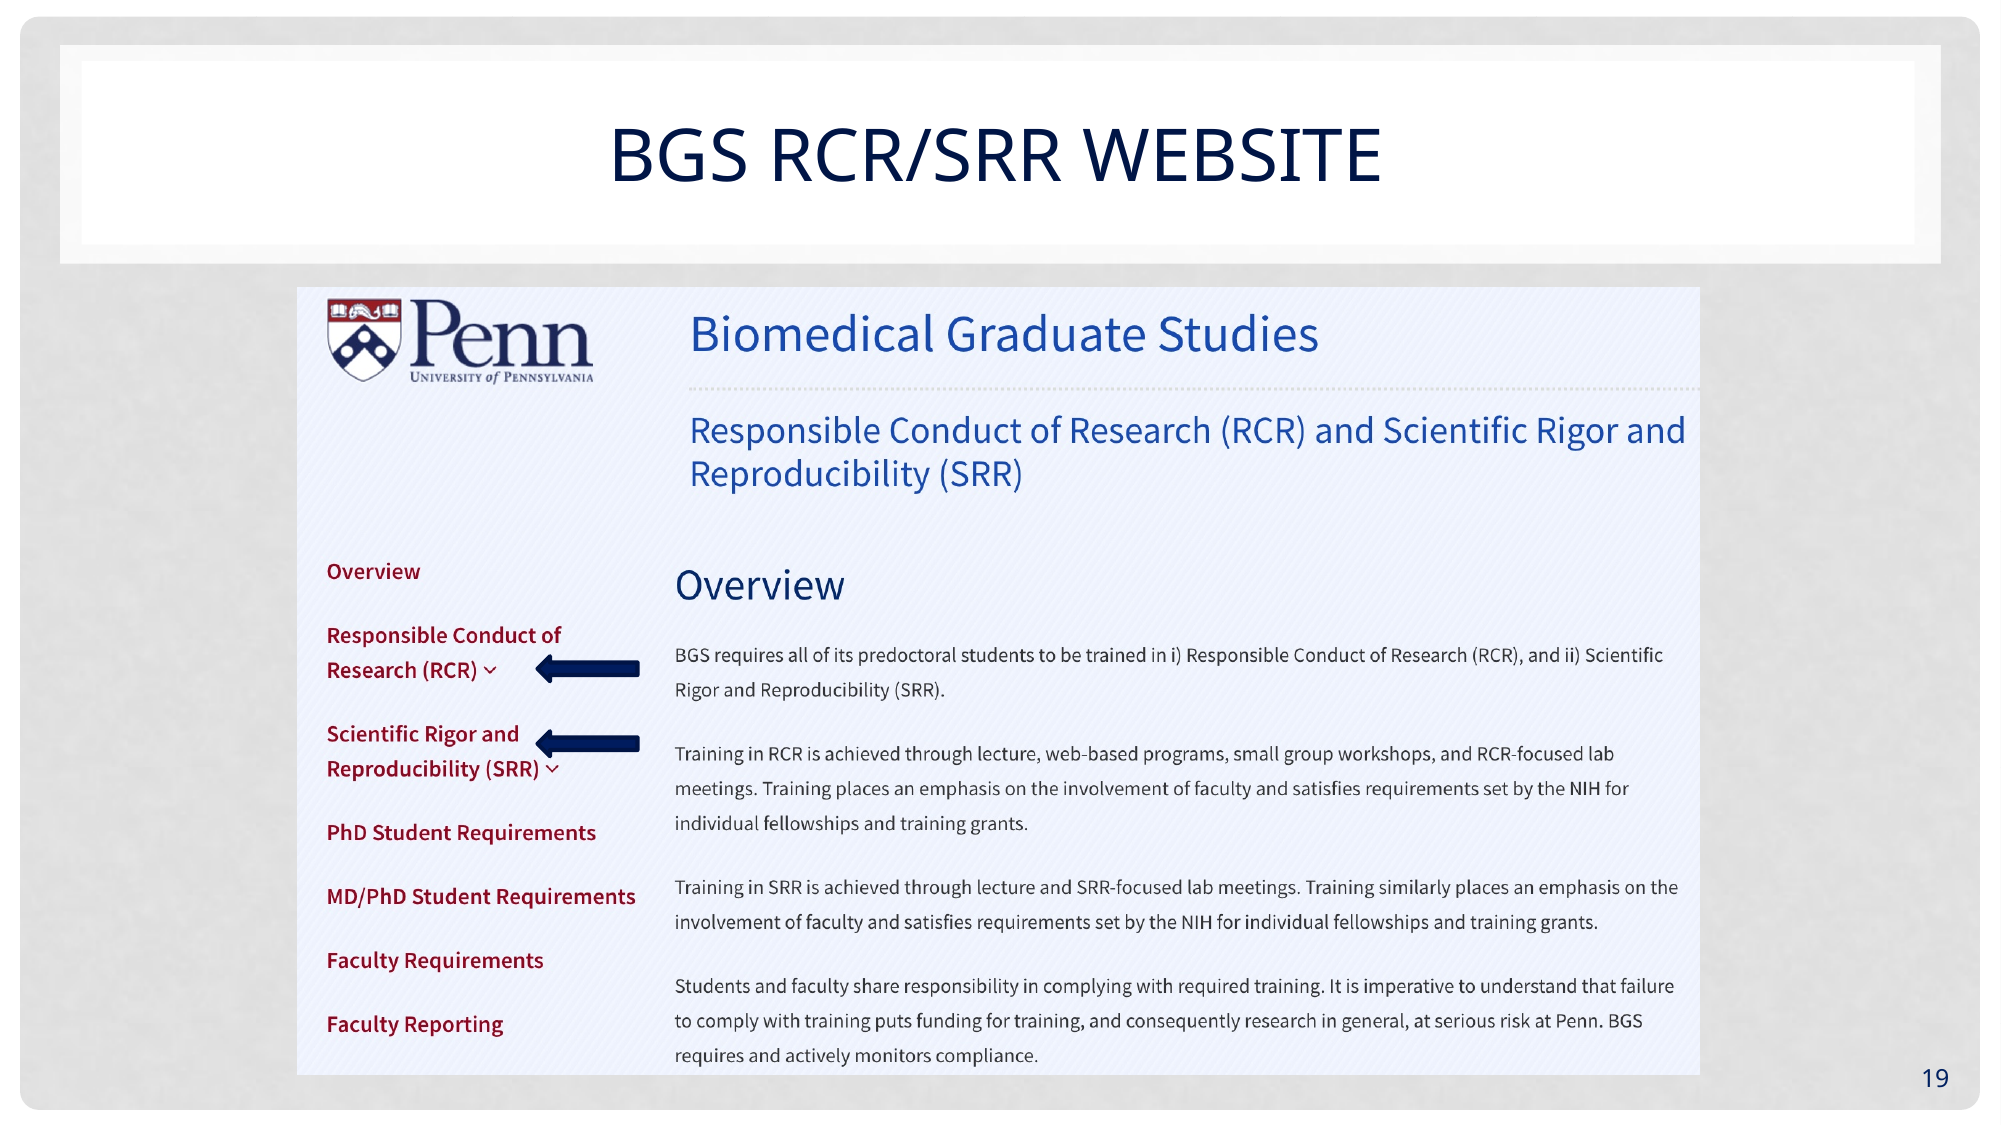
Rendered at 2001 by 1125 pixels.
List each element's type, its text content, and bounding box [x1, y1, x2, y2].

text_box 19 [1614, 1049, 1965, 1110]
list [297, 287, 1701, 1076]
title BGS RCR/SRR Website [93, 66, 1900, 238]
